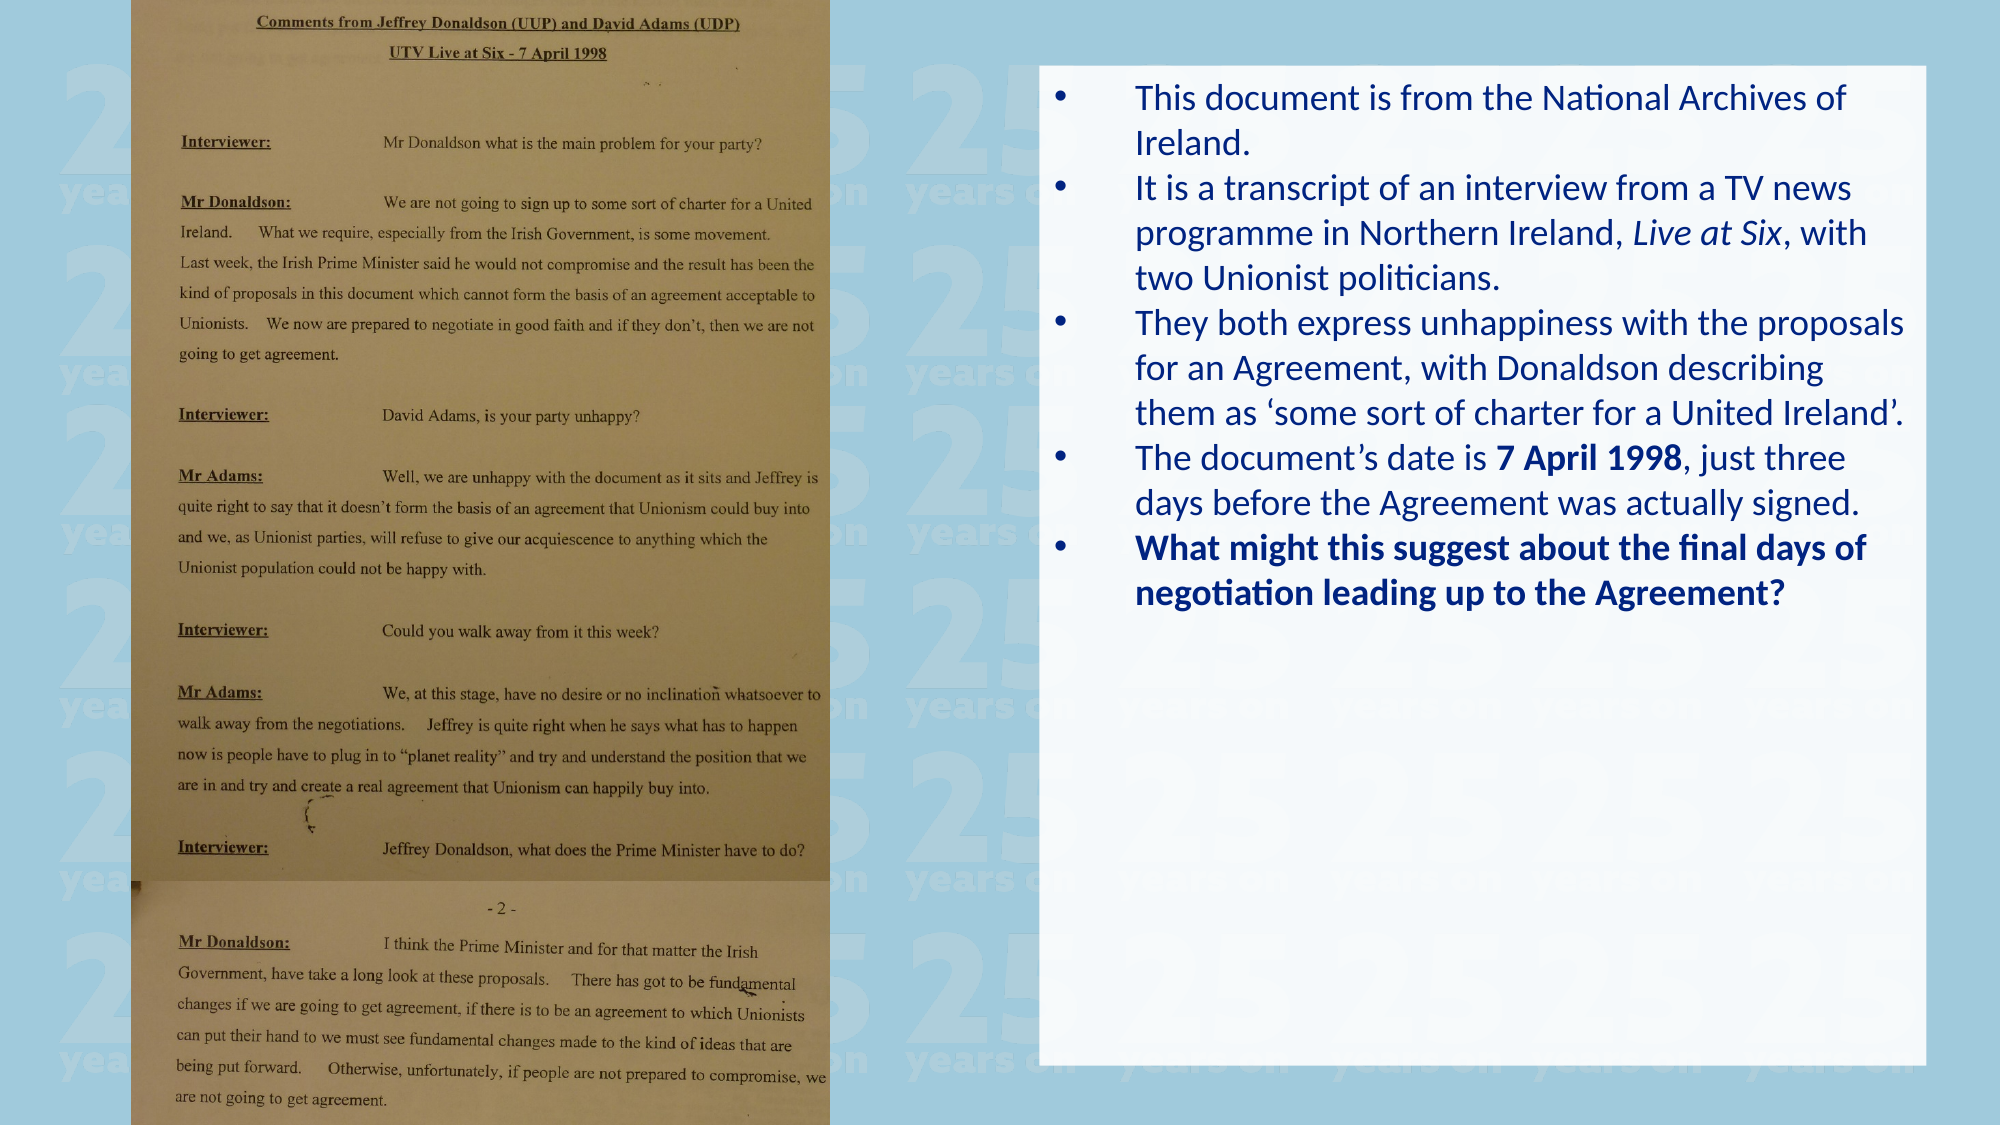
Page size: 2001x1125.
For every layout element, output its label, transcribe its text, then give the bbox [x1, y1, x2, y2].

picture [1528, 48, 1947, 1090]
picture [56, 0, 1503, 1125]
subtitle This document is from the National Archives of Ireland. It is a transcript of an interview from a TV news programme in Northern Ireland, Live at Six, with two Unionist politicians. They both express unhappiness with the proposals for an Agreement, with Donaldson describing them as ‘some sort of charter for a United Ireland’. The document’s date is 7 April 1998, just three days before the Agreement was actually signed. What might this suggest about the final days of negotiation leading up to the Agreement? [1039, 65, 1927, 1066]
